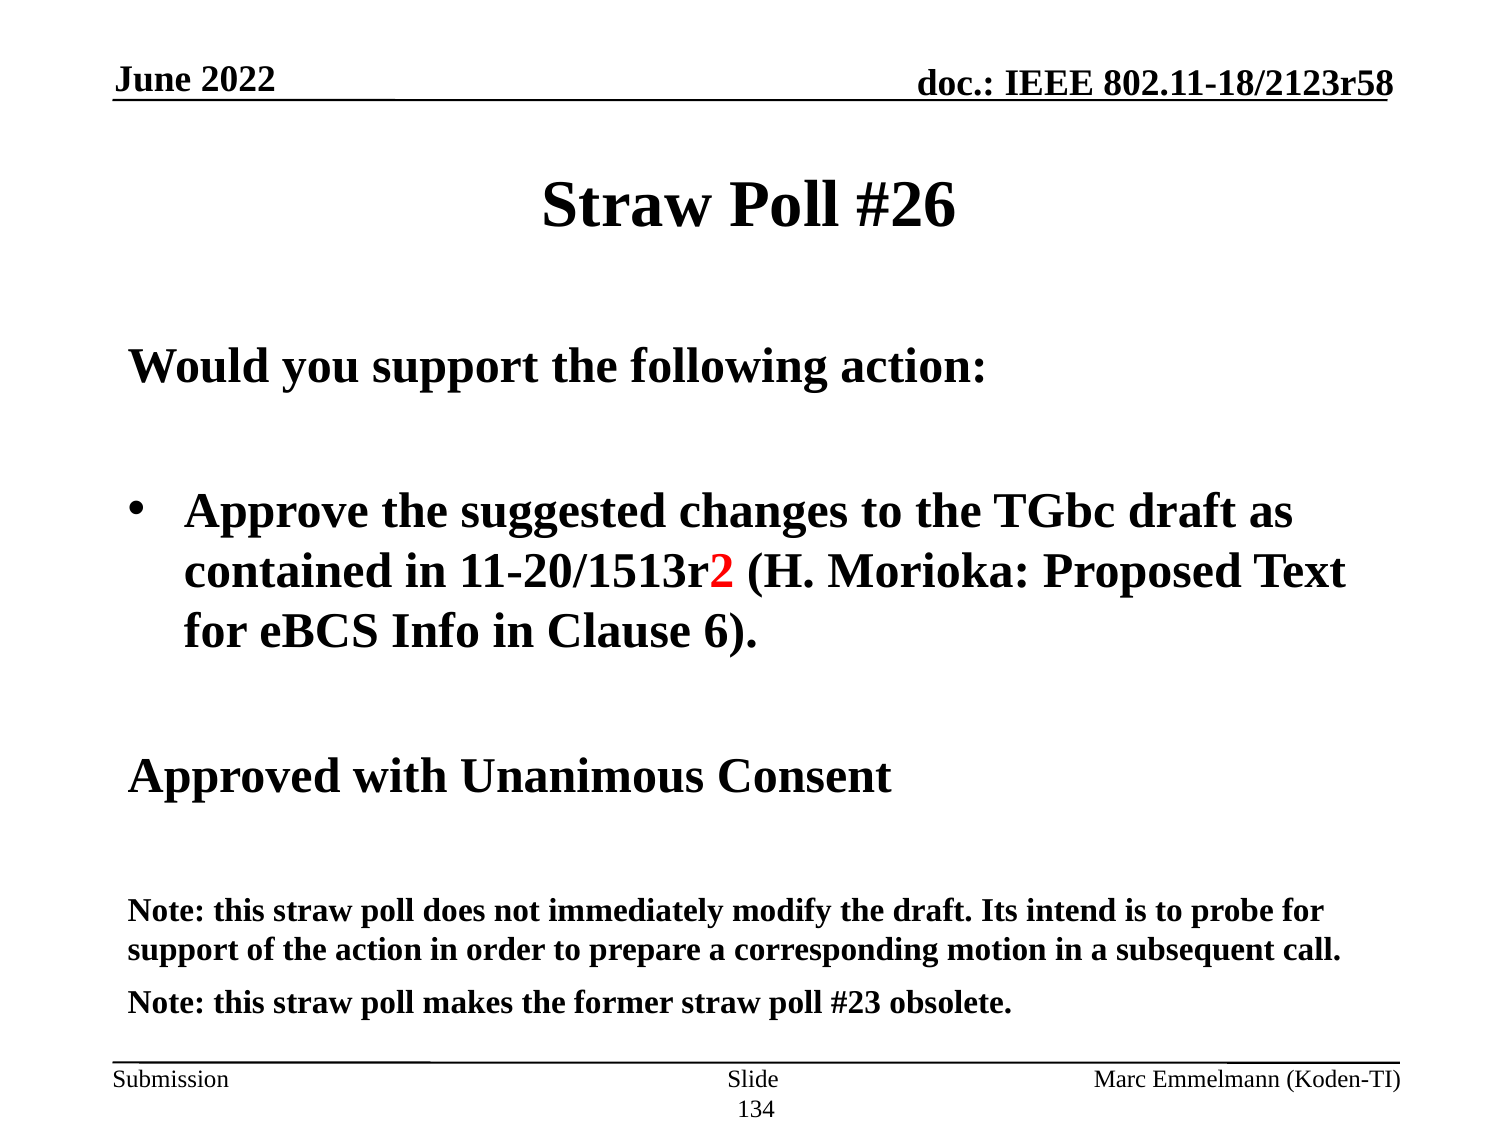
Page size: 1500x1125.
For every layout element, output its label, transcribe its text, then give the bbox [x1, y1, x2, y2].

footer Marc Emmelmann (Koden-TI) [878, 1061, 1402, 1093]
list Would you support the following action: Approve the suggested changes to the TGbc draft as contained in 11-20/1513r2 (H. Morioka: Proposed Text for eBCS Info in Clause 6). Approved with Unanimous Consent Note: this straw poll does not immediately modify the draft. Its intend is to probe for support of the action in order to prepare a corresponding motion in a subsequent call. Note: this straw poll makes the former straw poll #23 obsolete. [112, 324, 1388, 1000]
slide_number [114, 54, 423, 100]
title Straw Poll #26 [112, 112, 1388, 288]
slide_number Slide 134 [712, 1061, 800, 1123]
